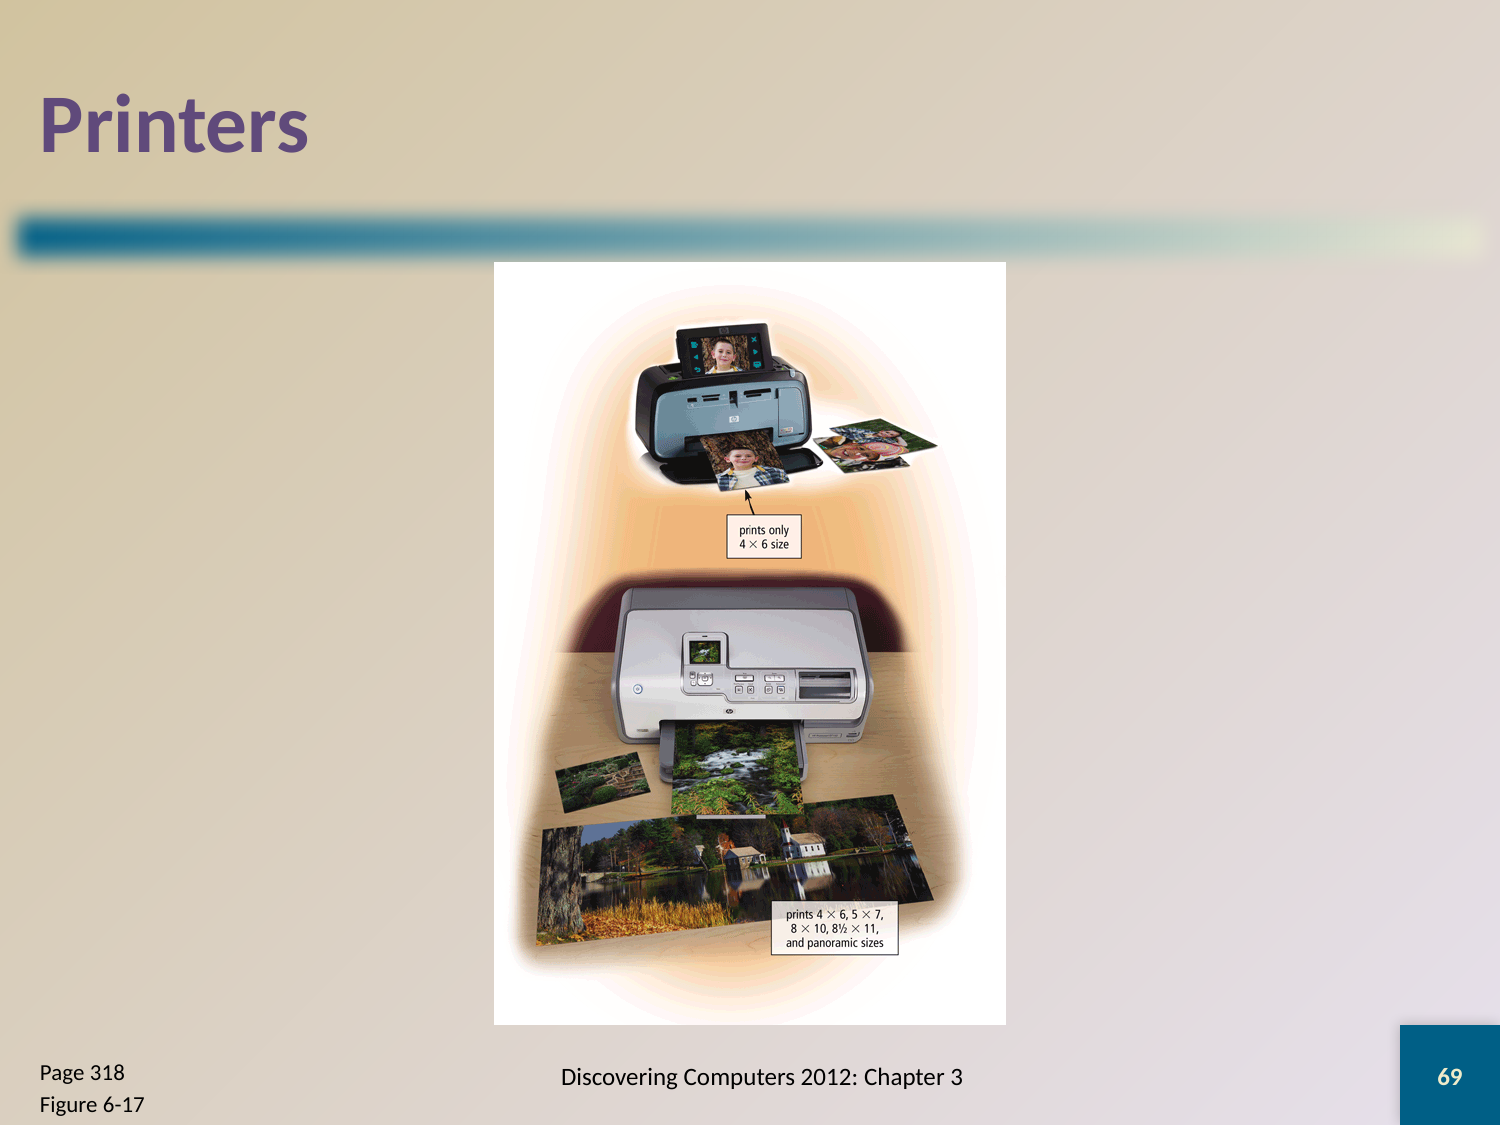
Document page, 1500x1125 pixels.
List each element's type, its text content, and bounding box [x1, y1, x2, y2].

footer Discovering Computers 2012: Chapter 3 [450, 1037, 1075, 1113]
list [494, 262, 1006, 1026]
slide_number 69 [1400, 1025, 1500, 1125]
list Page 318 Figure 6-17 [24, 1050, 300, 1125]
title Printers [24, 24, 1475, 213]
